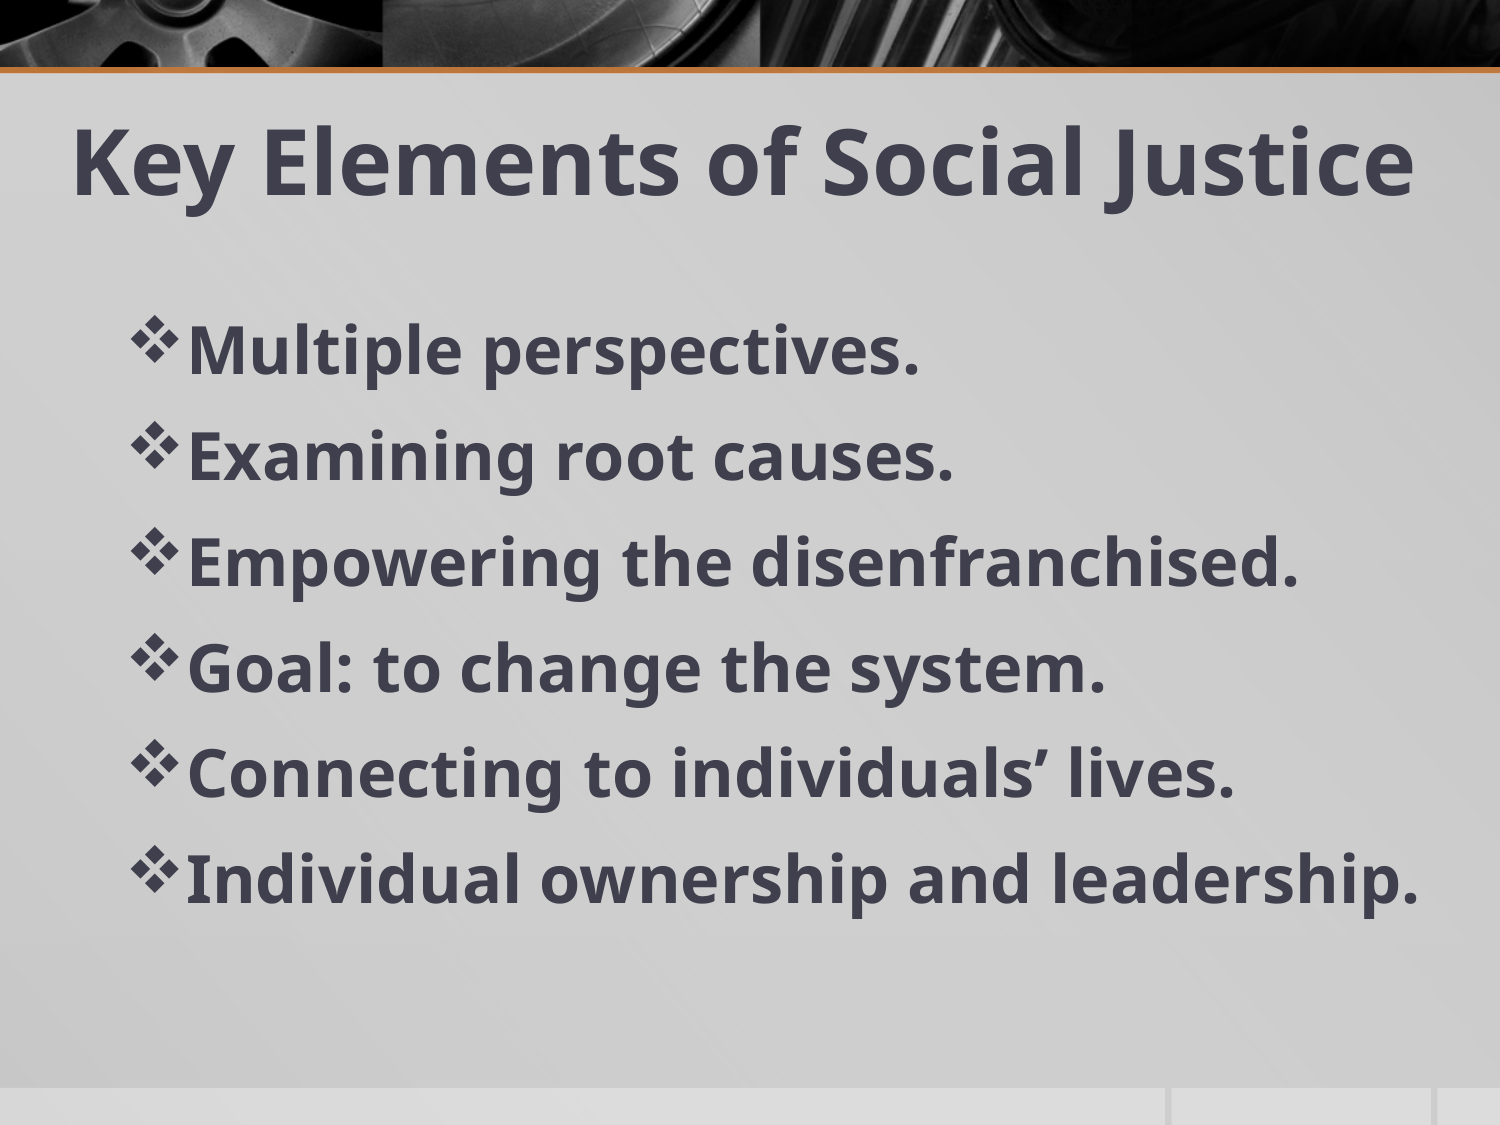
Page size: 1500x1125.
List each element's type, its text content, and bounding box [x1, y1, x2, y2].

picture [0, 0, 1500, 67]
list Multiple perspectives. Examining root causes. Empowering the disenfranchised. Goal: to change the system. Connecting to individuals’ lives. Individual ownership and leadership. [125, 299, 1500, 1075]
title Key Elements of Social Justice [37, 43, 1450, 274]
